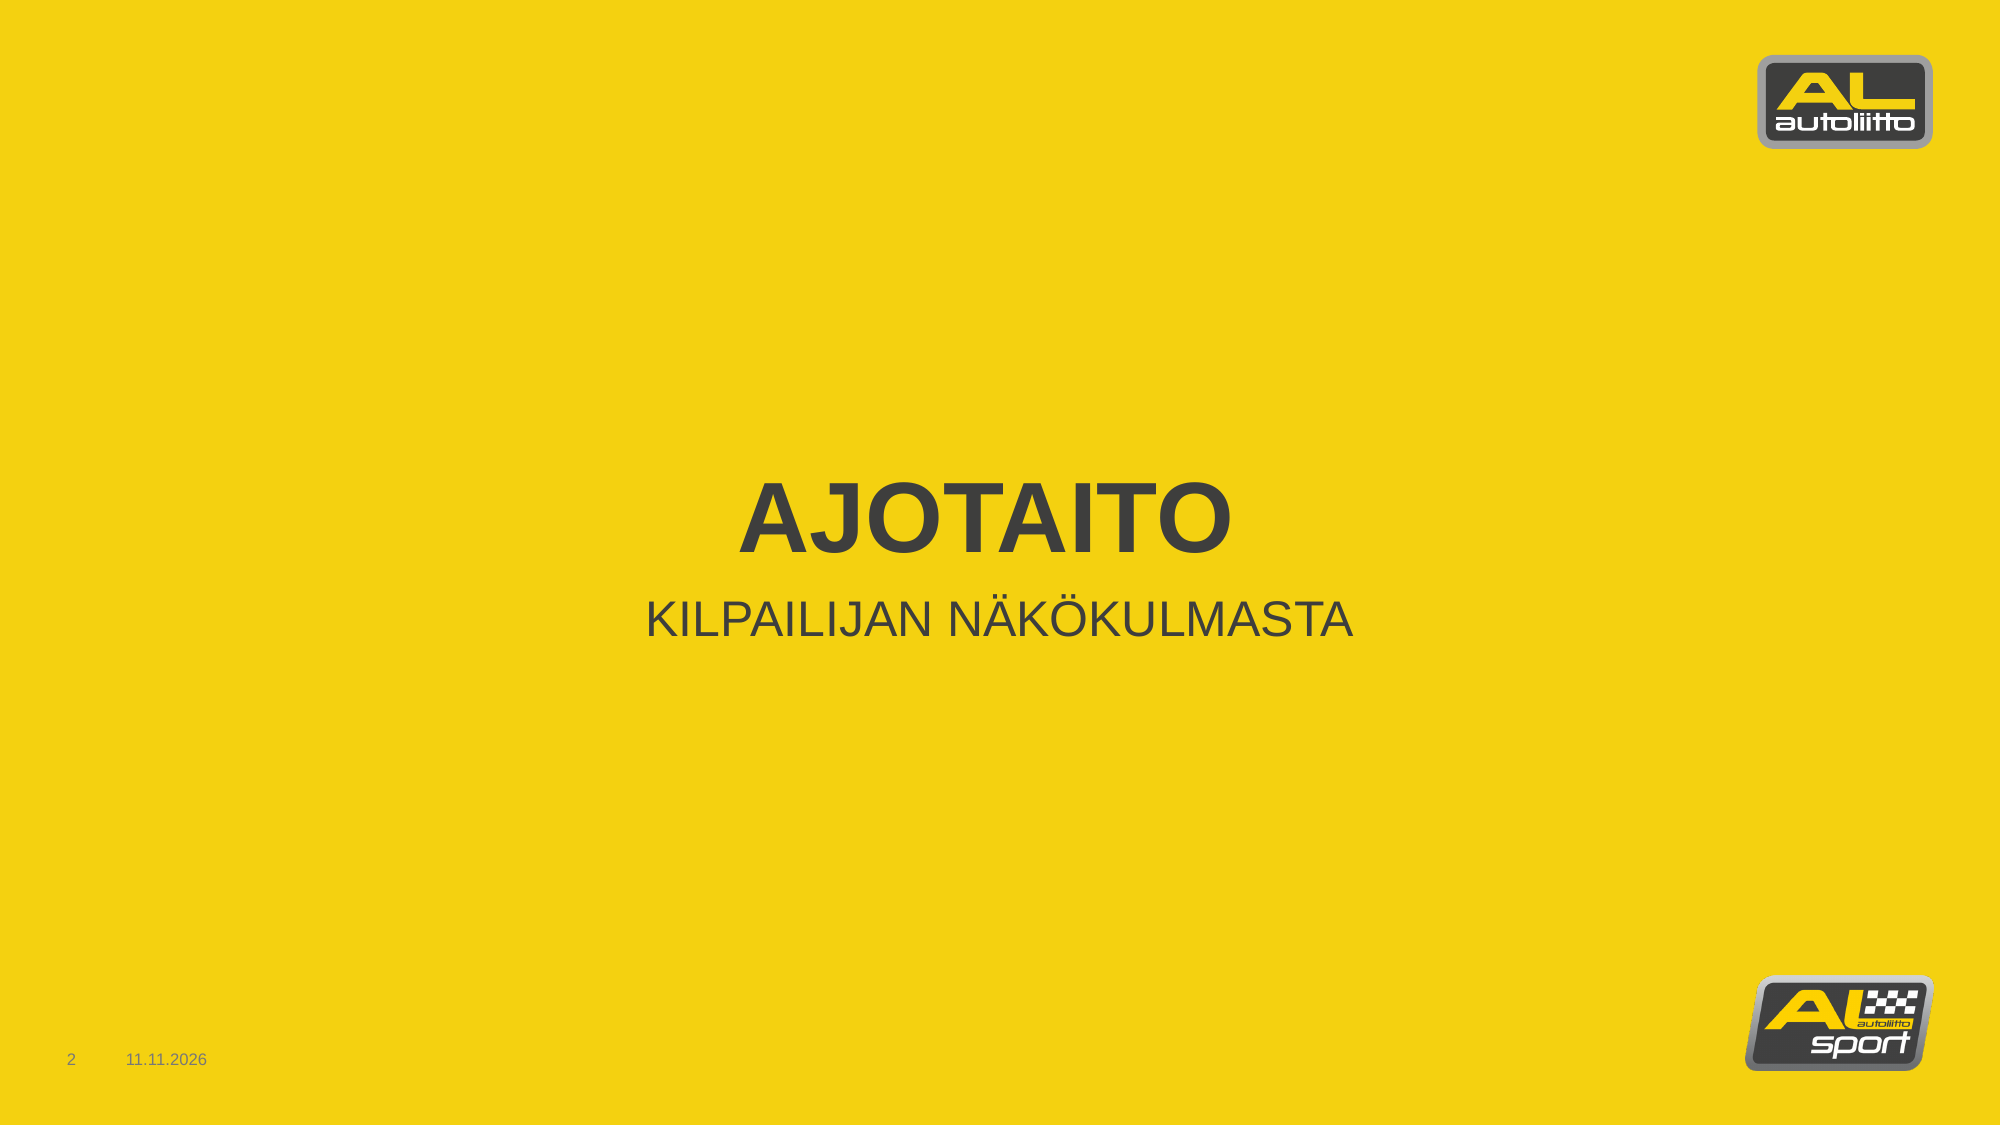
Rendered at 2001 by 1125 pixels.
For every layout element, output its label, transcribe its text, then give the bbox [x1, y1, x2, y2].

title AJOTAITO [125, 196, 1875, 575]
subtitle KILPAILIJAN NÄKÖKULMASTA [125, 586, 1875, 858]
picture [1745, 975, 1934, 1071]
slide_number 2 [66, 1046, 126, 1071]
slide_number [126, 1046, 730, 1071]
